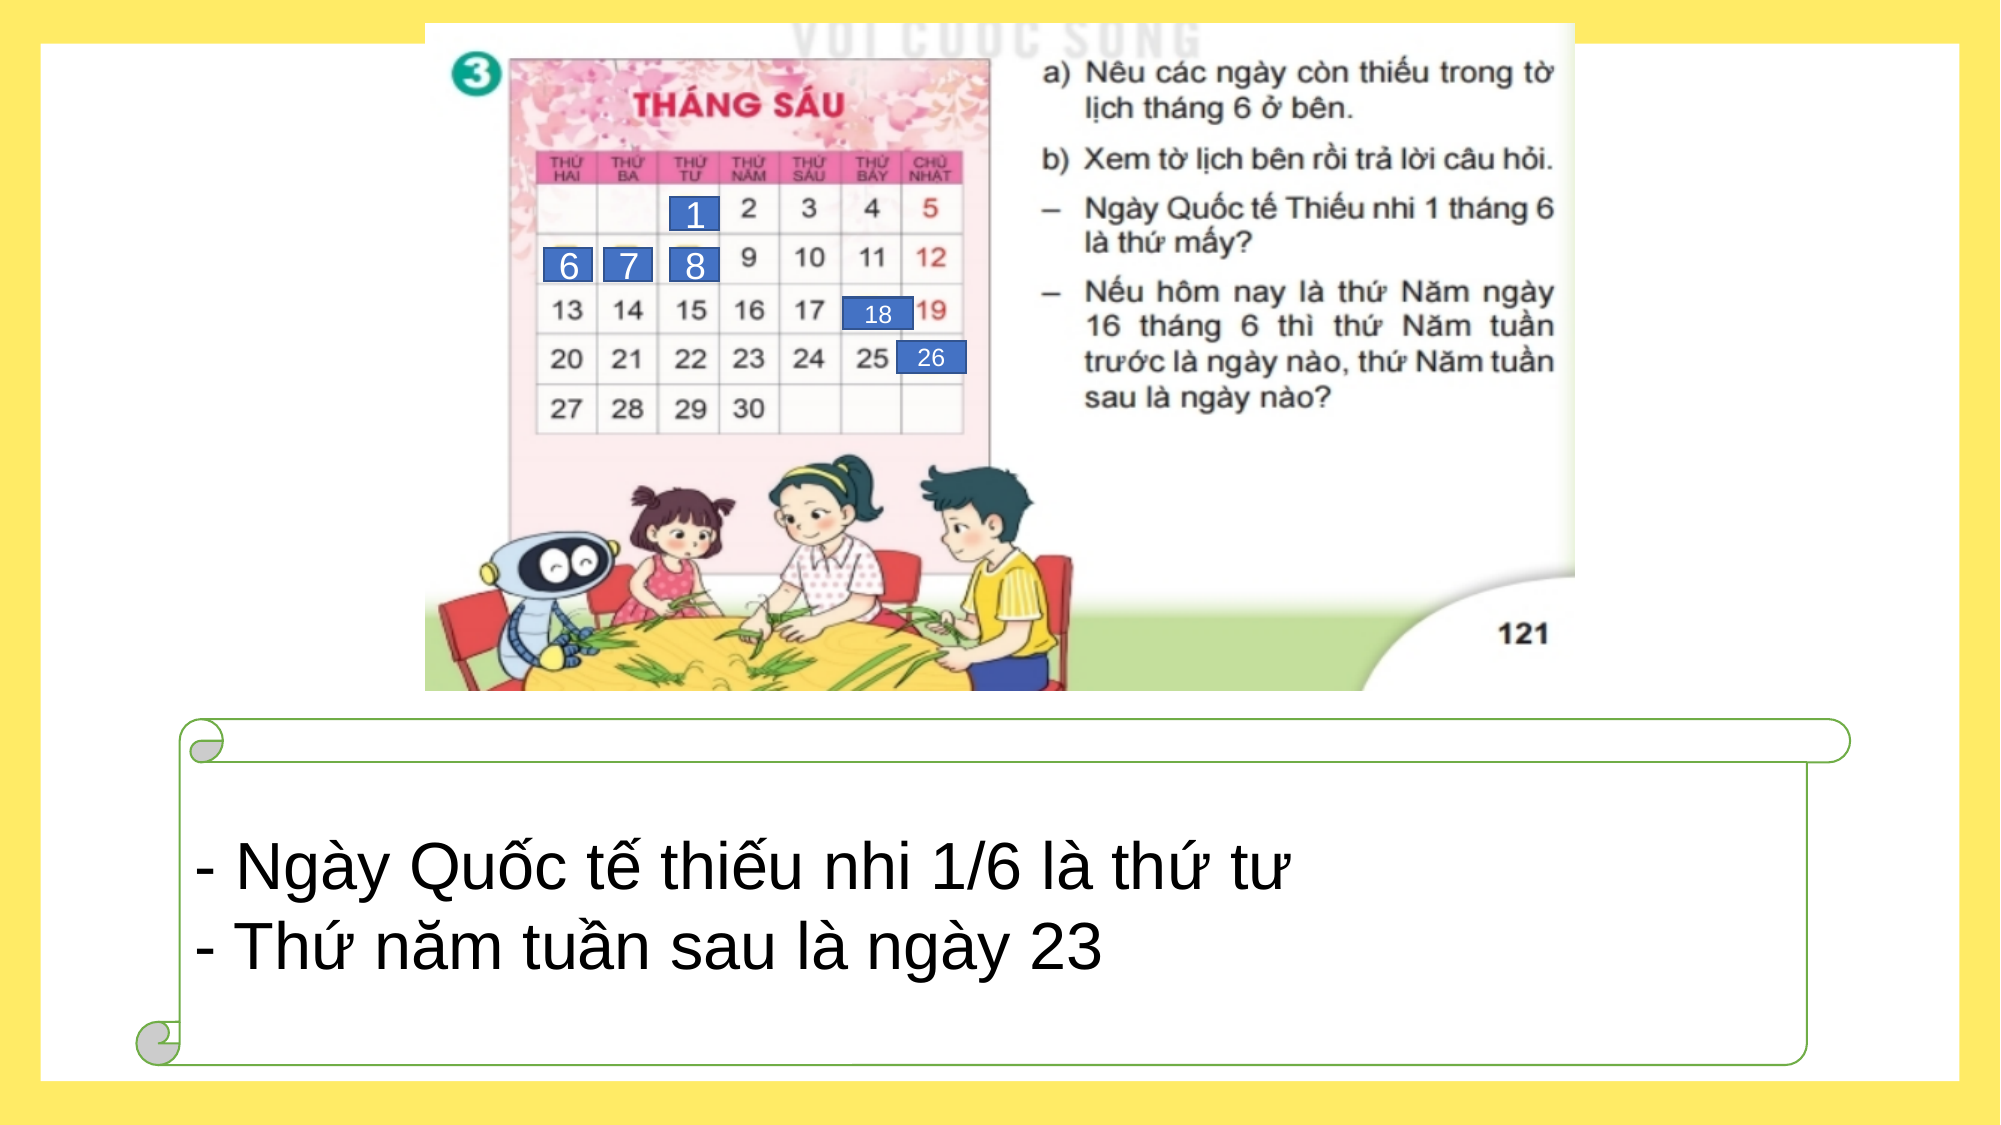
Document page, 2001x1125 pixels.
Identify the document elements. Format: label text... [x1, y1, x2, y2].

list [425, 23, 1575, 691]
text_box - Ngày Quốc tế thiếu nhi 1/6 là thứ tư - Thứ năm tuần sau là ngày 23 [135, 718, 1852, 1067]
